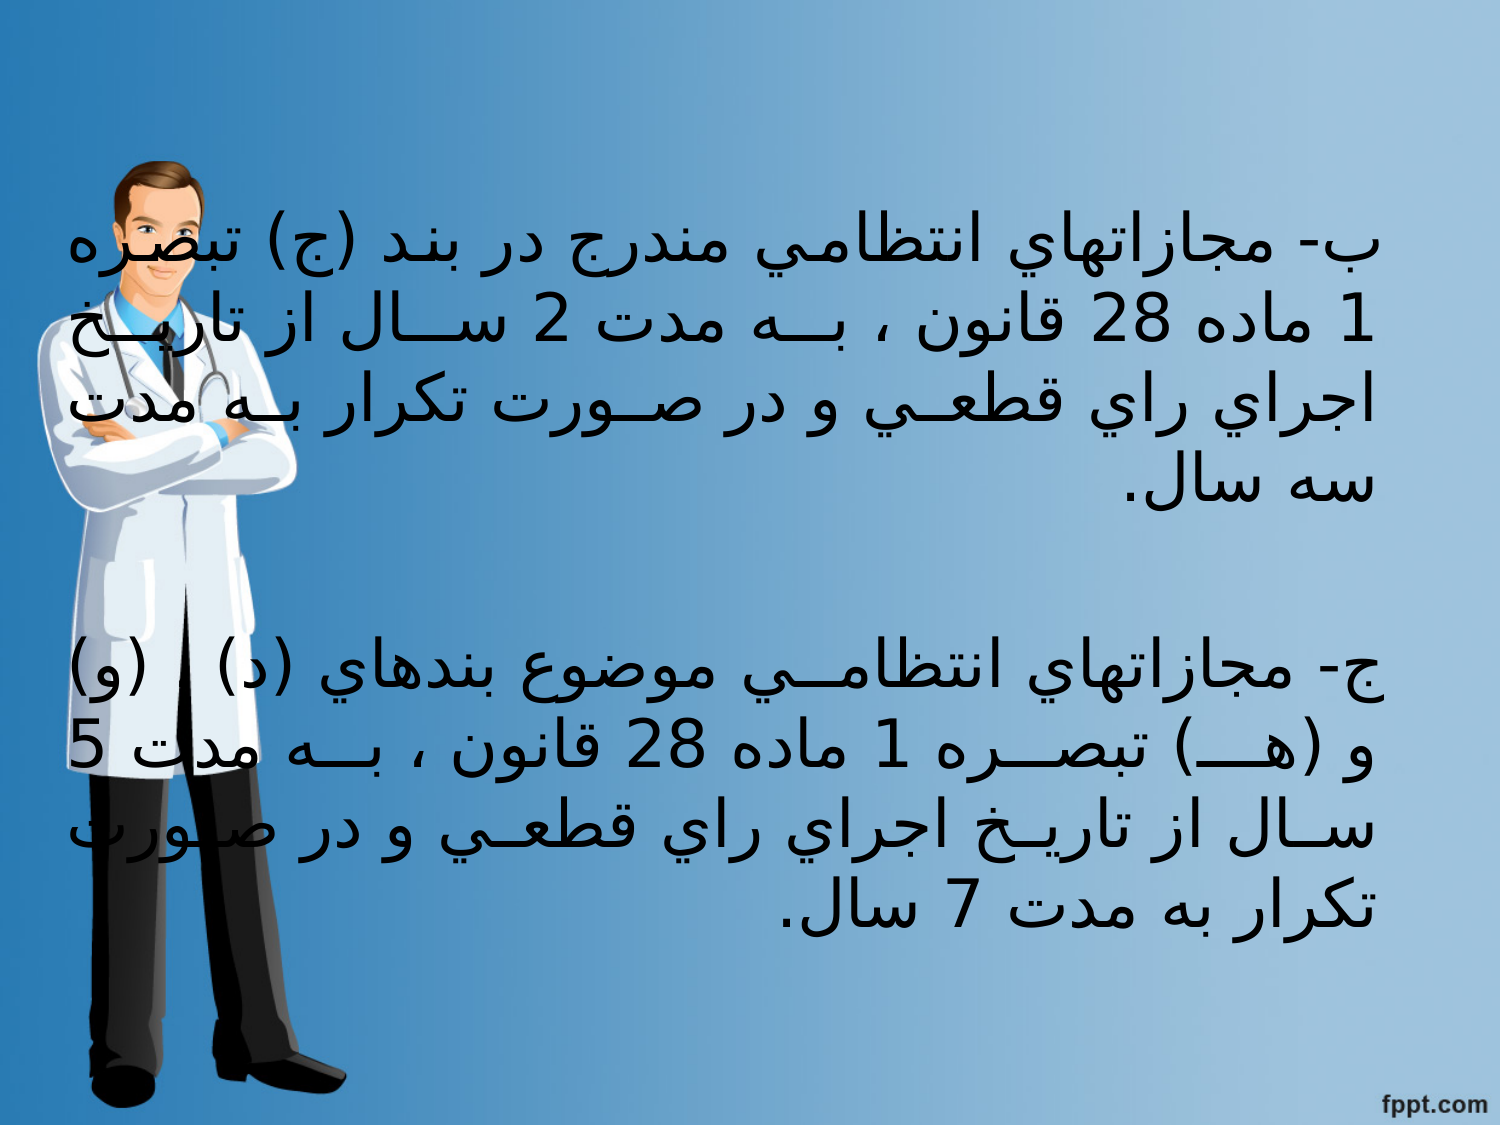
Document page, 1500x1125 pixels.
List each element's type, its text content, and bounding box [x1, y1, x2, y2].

picture [0, 0, 1500, 1125]
list ب- مجازاتهاي انتظامي مندرج در بند (ج) تبصره 1 ماده 28 قانون ، به مدت 2 سال از تاريخ اجراي راي قطعي و در صورت تكرار به مدت سه سال. ج- مجازاتهاي انتظامي موضوع بندهاي (د) ، (و) و (هـ) تبصره 1 ماده 28 قانون ، به مدت 5 سال از تاريخ اجراي راي قطعي و در صورت تكرار به مدت 7 سال. [51, 187, 1443, 950]
